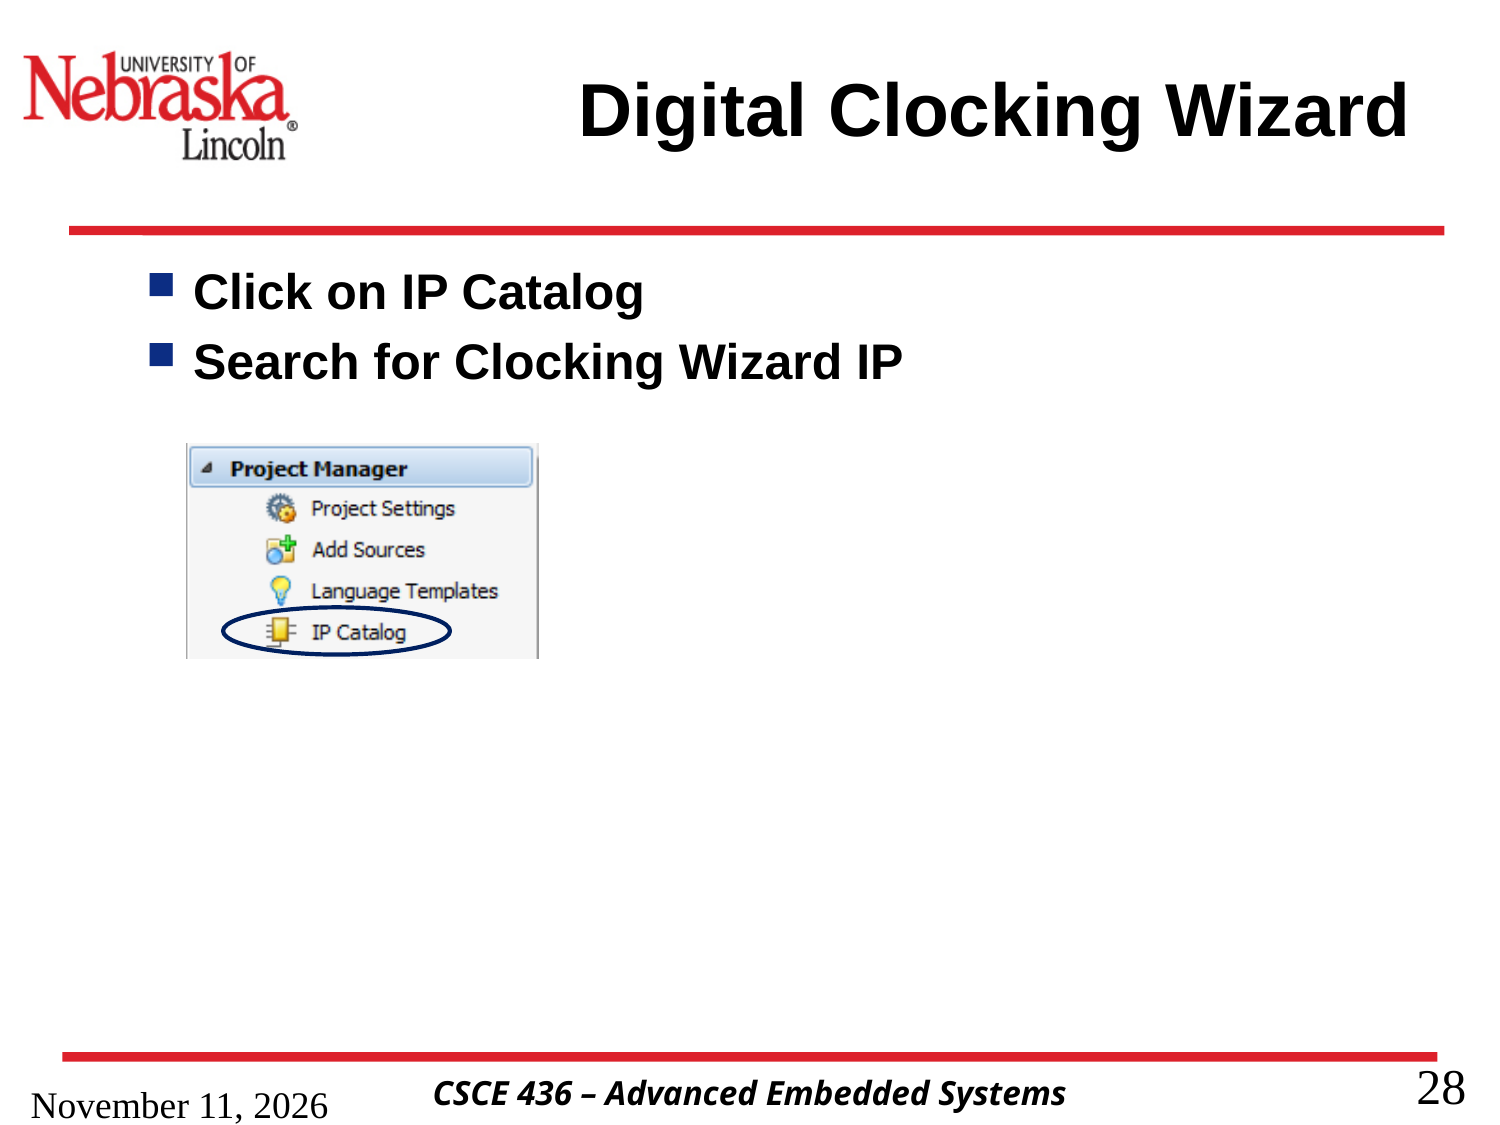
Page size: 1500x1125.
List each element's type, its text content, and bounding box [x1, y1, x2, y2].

list Click on IP Catalog Search for Clocking Wizard IP [131, 251, 1466, 962]
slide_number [15, 1028, 366, 1107]
picture [1, 32, 313, 181]
title Digital Clocking Wizard [313, 12, 1427, 201]
slide_number 28 [1131, 1046, 1482, 1125]
picture [186, 443, 540, 660]
